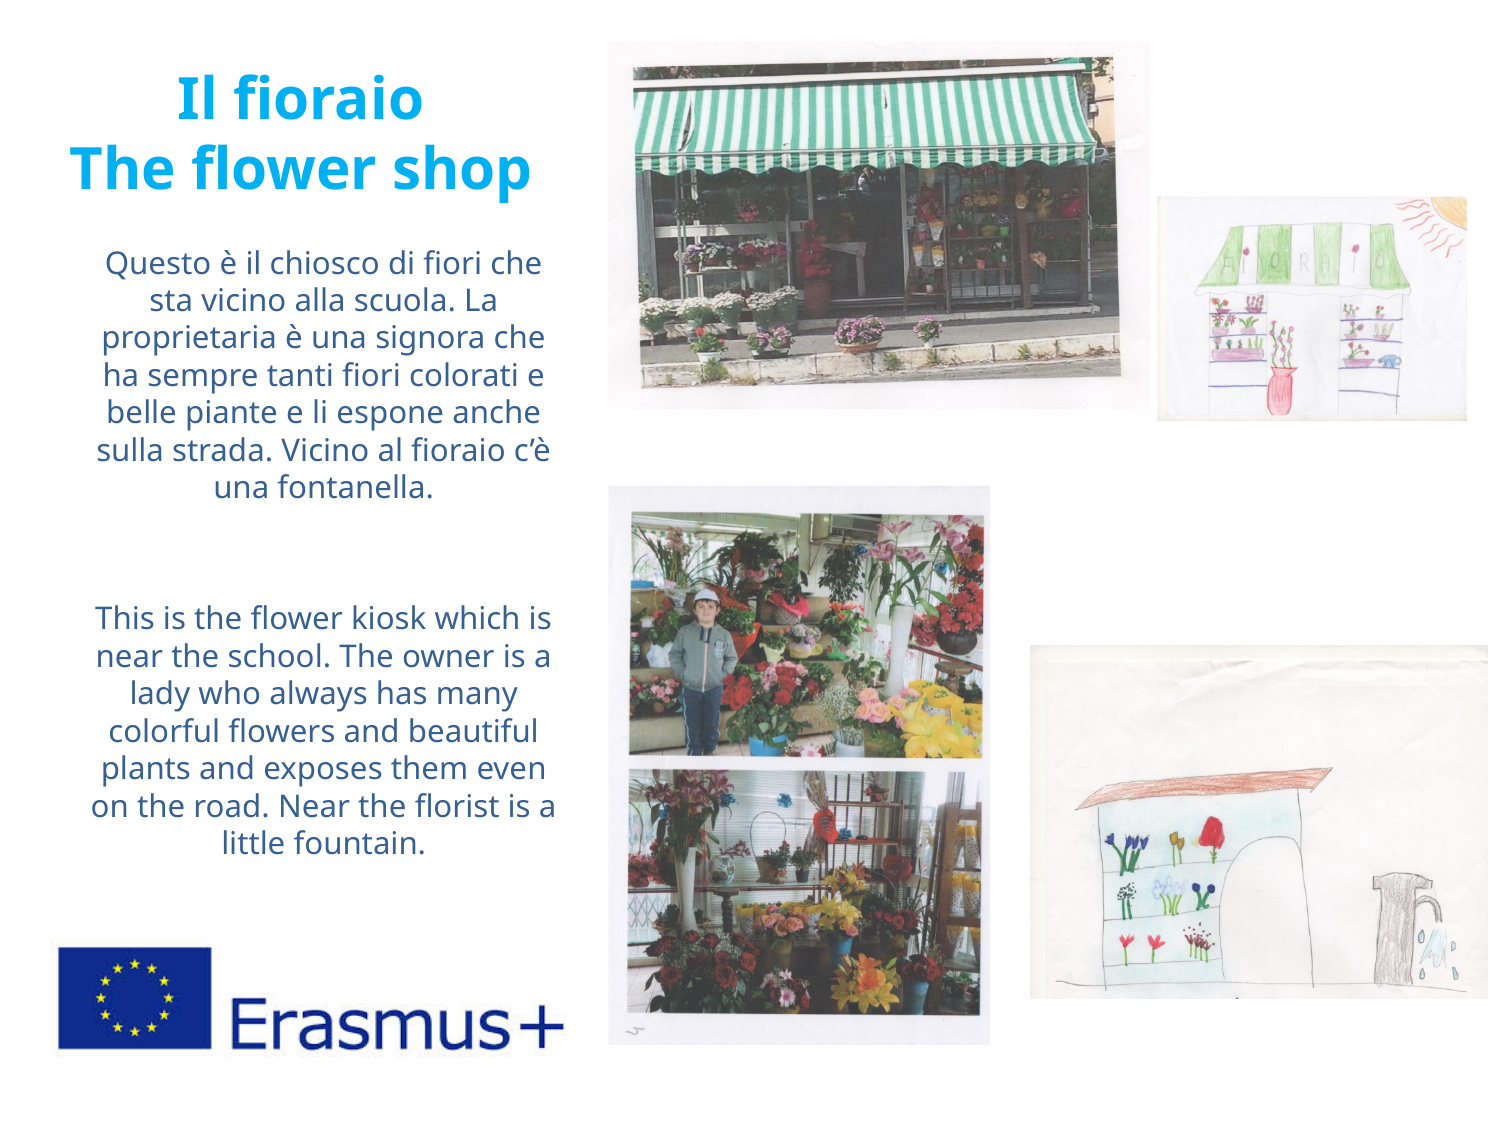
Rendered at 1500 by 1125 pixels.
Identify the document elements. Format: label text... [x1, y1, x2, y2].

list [607, 42, 1150, 410]
picture [29, 486, 1489, 1080]
picture [1158, 153, 1467, 464]
list Questo è il chiosco di fiori che sta vicino alla scuola. La proprietaria è una signora che ha sempre tanti fiori colorati e belle piante e li espone anche sulla strada. Vicino al fioraio c’è una fontanella. This is the flower kiosk which is near the school. The owner is a lady who always has many colorful flowers and beautiful plants and exposes them even on the road. Near the florist is a little fountain. [75, 235, 573, 870]
title Il fioraio The flower shop [29, 19, 573, 279]
